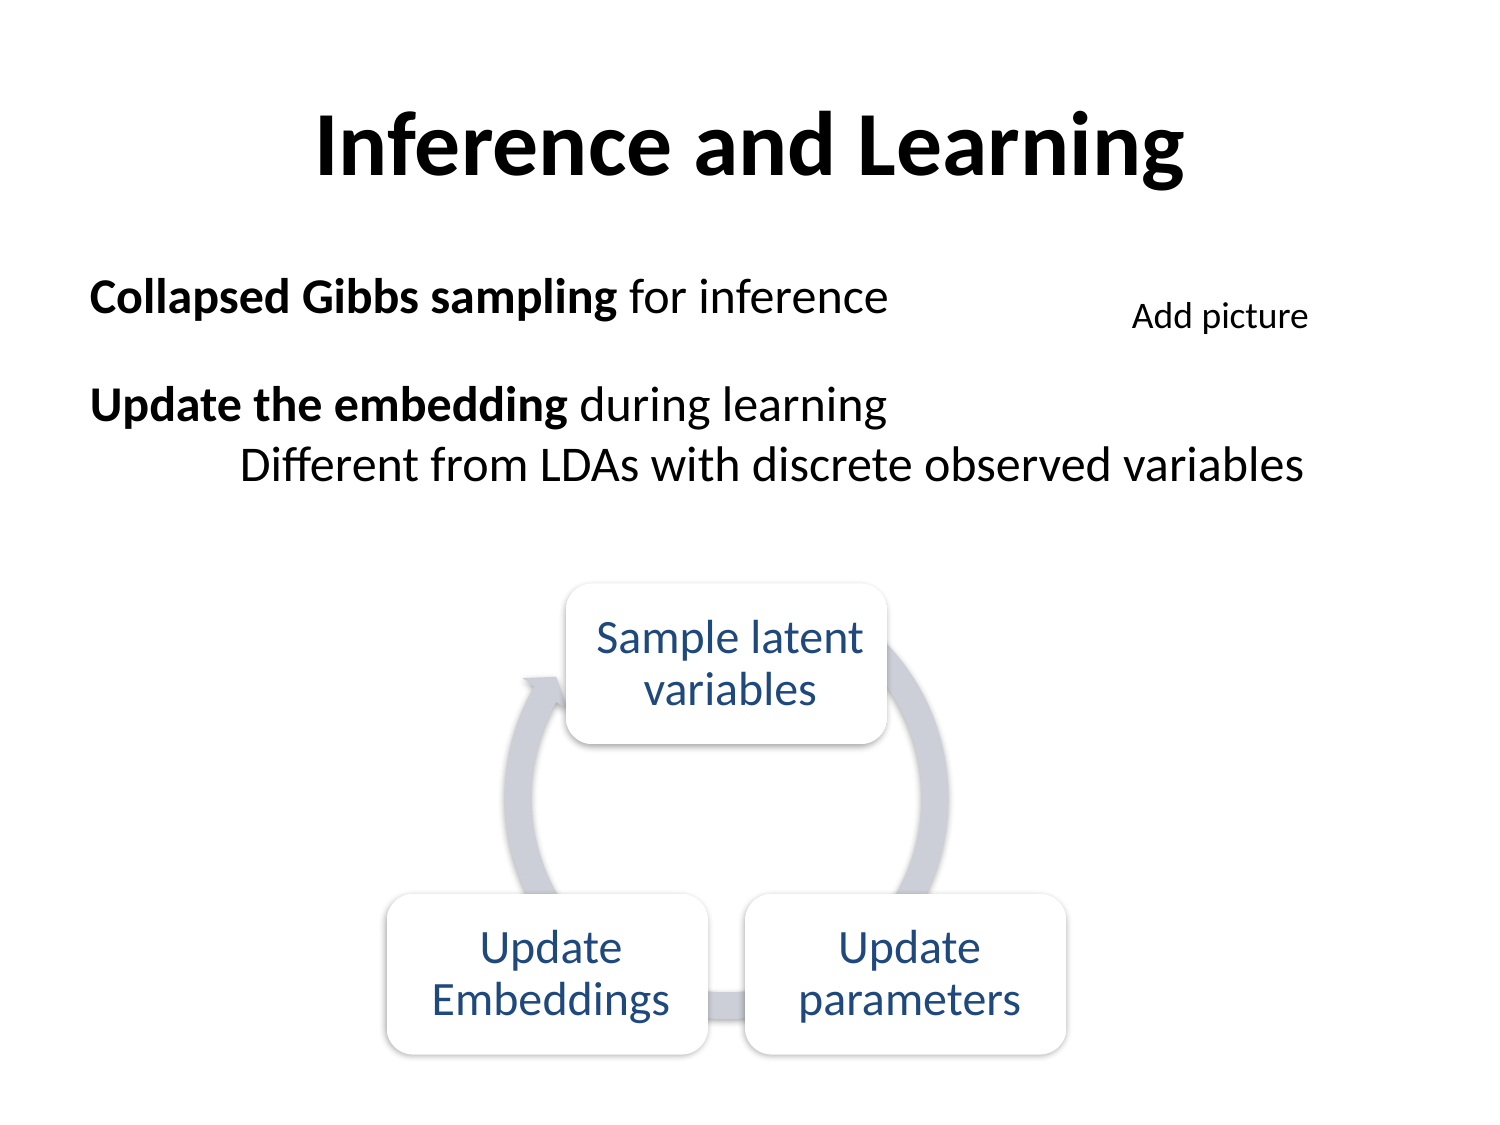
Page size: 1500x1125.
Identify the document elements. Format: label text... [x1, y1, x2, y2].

text_box Add picture [1117, 283, 1386, 344]
title Inference and Learning [75, 45, 1425, 233]
text_box Update the embedding during learning Different from LDAs with discrete observed variables [74, 364, 1500, 499]
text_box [335, 583, 1118, 1055]
text_box Collapsed Gibbs sampling for inference [75, 256, 1279, 332]
